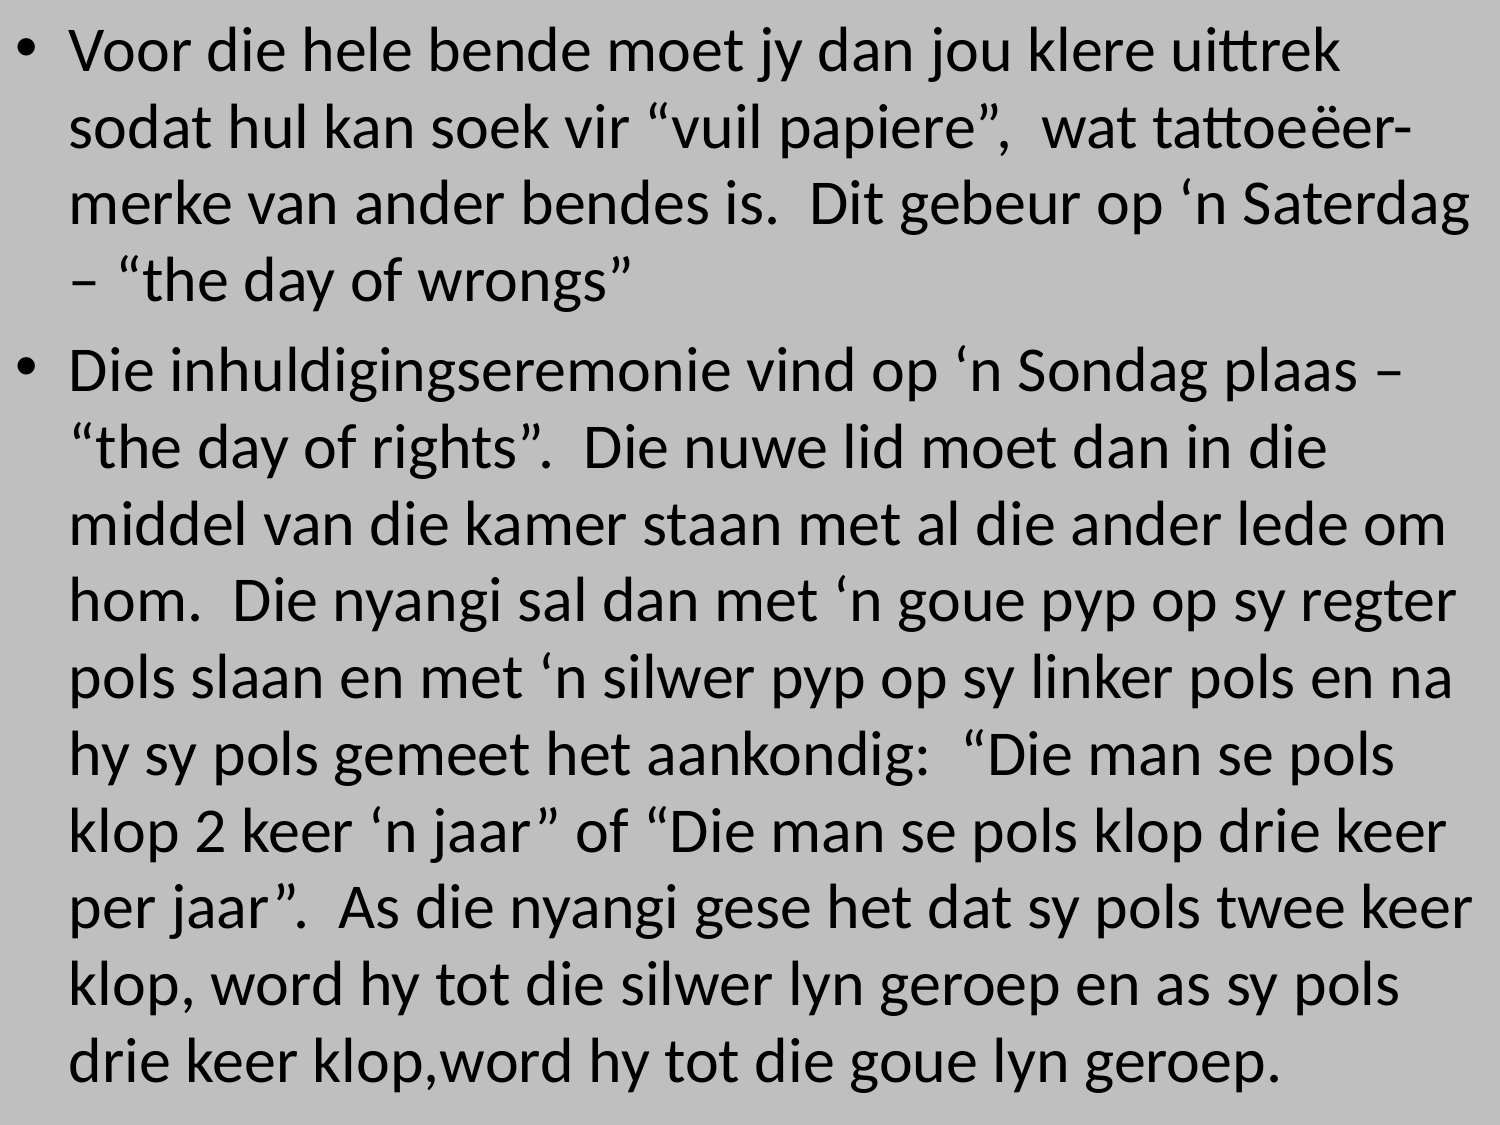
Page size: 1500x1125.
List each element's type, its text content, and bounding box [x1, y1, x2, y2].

list Voor die hele bende moet jy dan jou klere uittrek sodat hul kan soek vir “vuil papiere”, wat tattoeёer- merke van ander bendes is. Dit gebeur op ‘n Saterdag – “the day of wrongs” Die inhuldigingseremonie vind op ‘n Sondag plaas – “the day of rights”. Die nuwe lid moet dan in die middel van die kamer staan met al die ander lede om hom. Die nyangi sal dan met ‘n goue pyp op sy regter pols slaan en met ‘n silwer pyp op sy linker pols en na hy sy pols gemeet het aankondig: “Die man se pols klop 2 keer ‘n jaar” of “Die man se pols klop drie keer per jaar”. As die nyangi gese het dat sy pols twee keer klop, word hy tot die silwer lyn geroep en as sy pols drie keer klop,word hy tot die goue lyn geroep. [0, 0, 1500, 1125]
